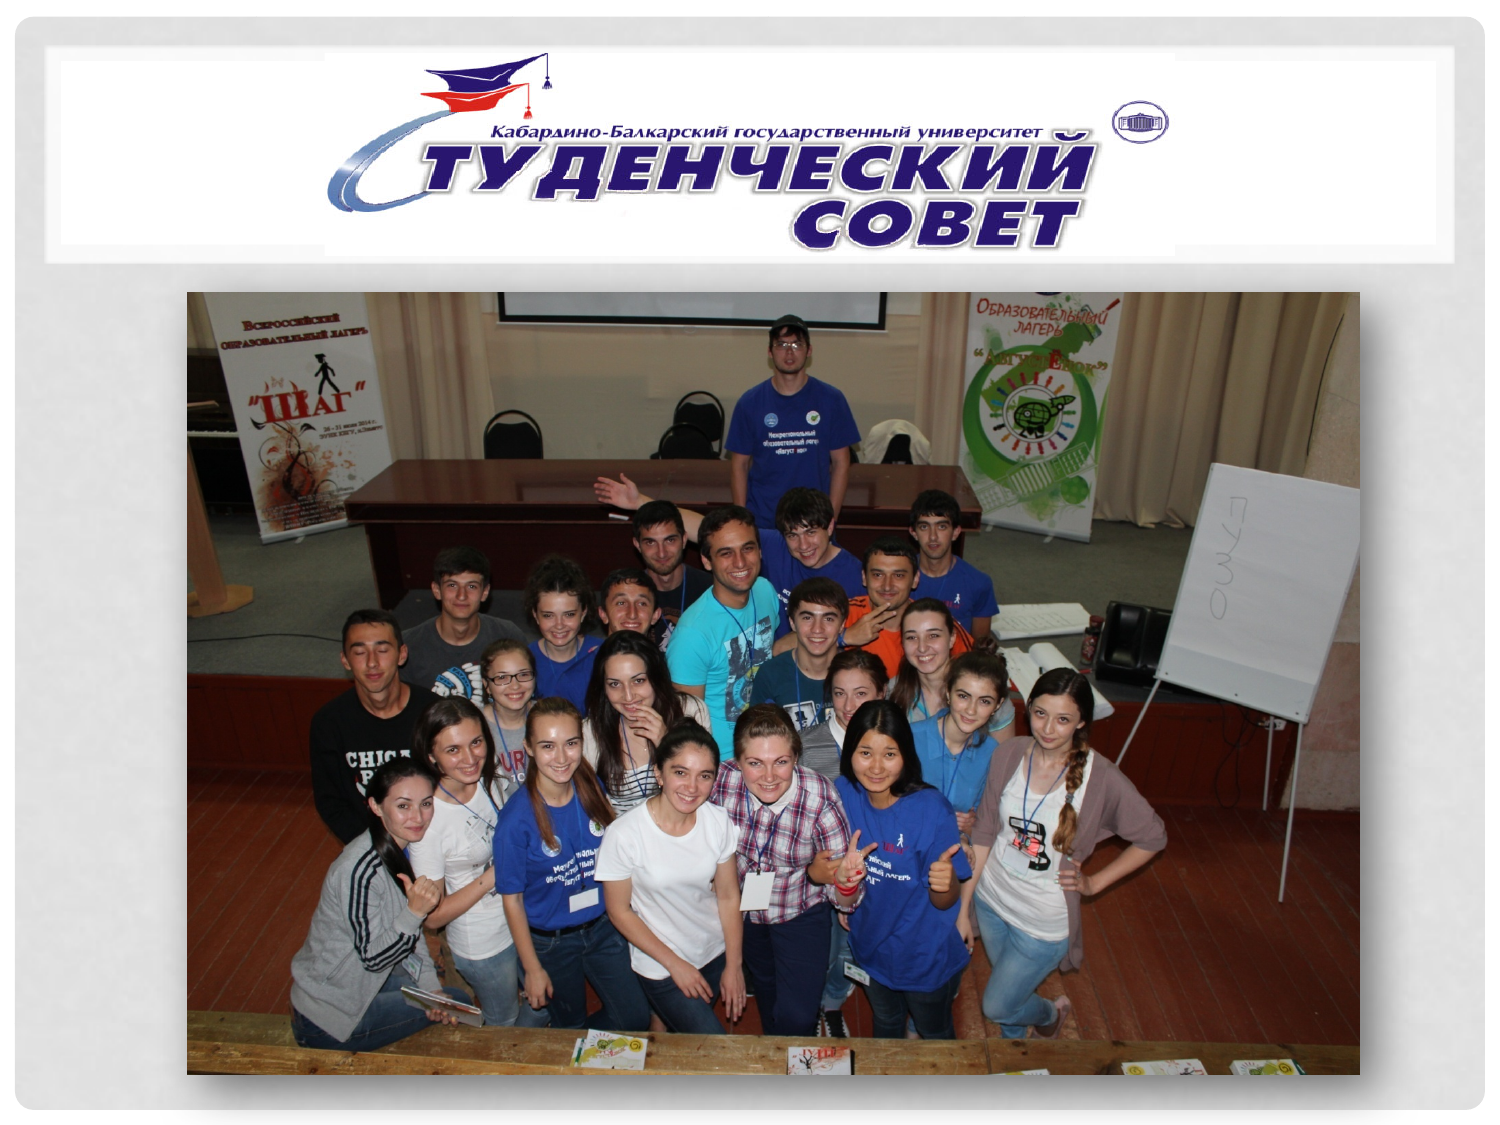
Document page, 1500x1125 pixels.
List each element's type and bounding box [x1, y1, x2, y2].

picture [324, 52, 1176, 256]
list [187, 292, 1360, 1075]
